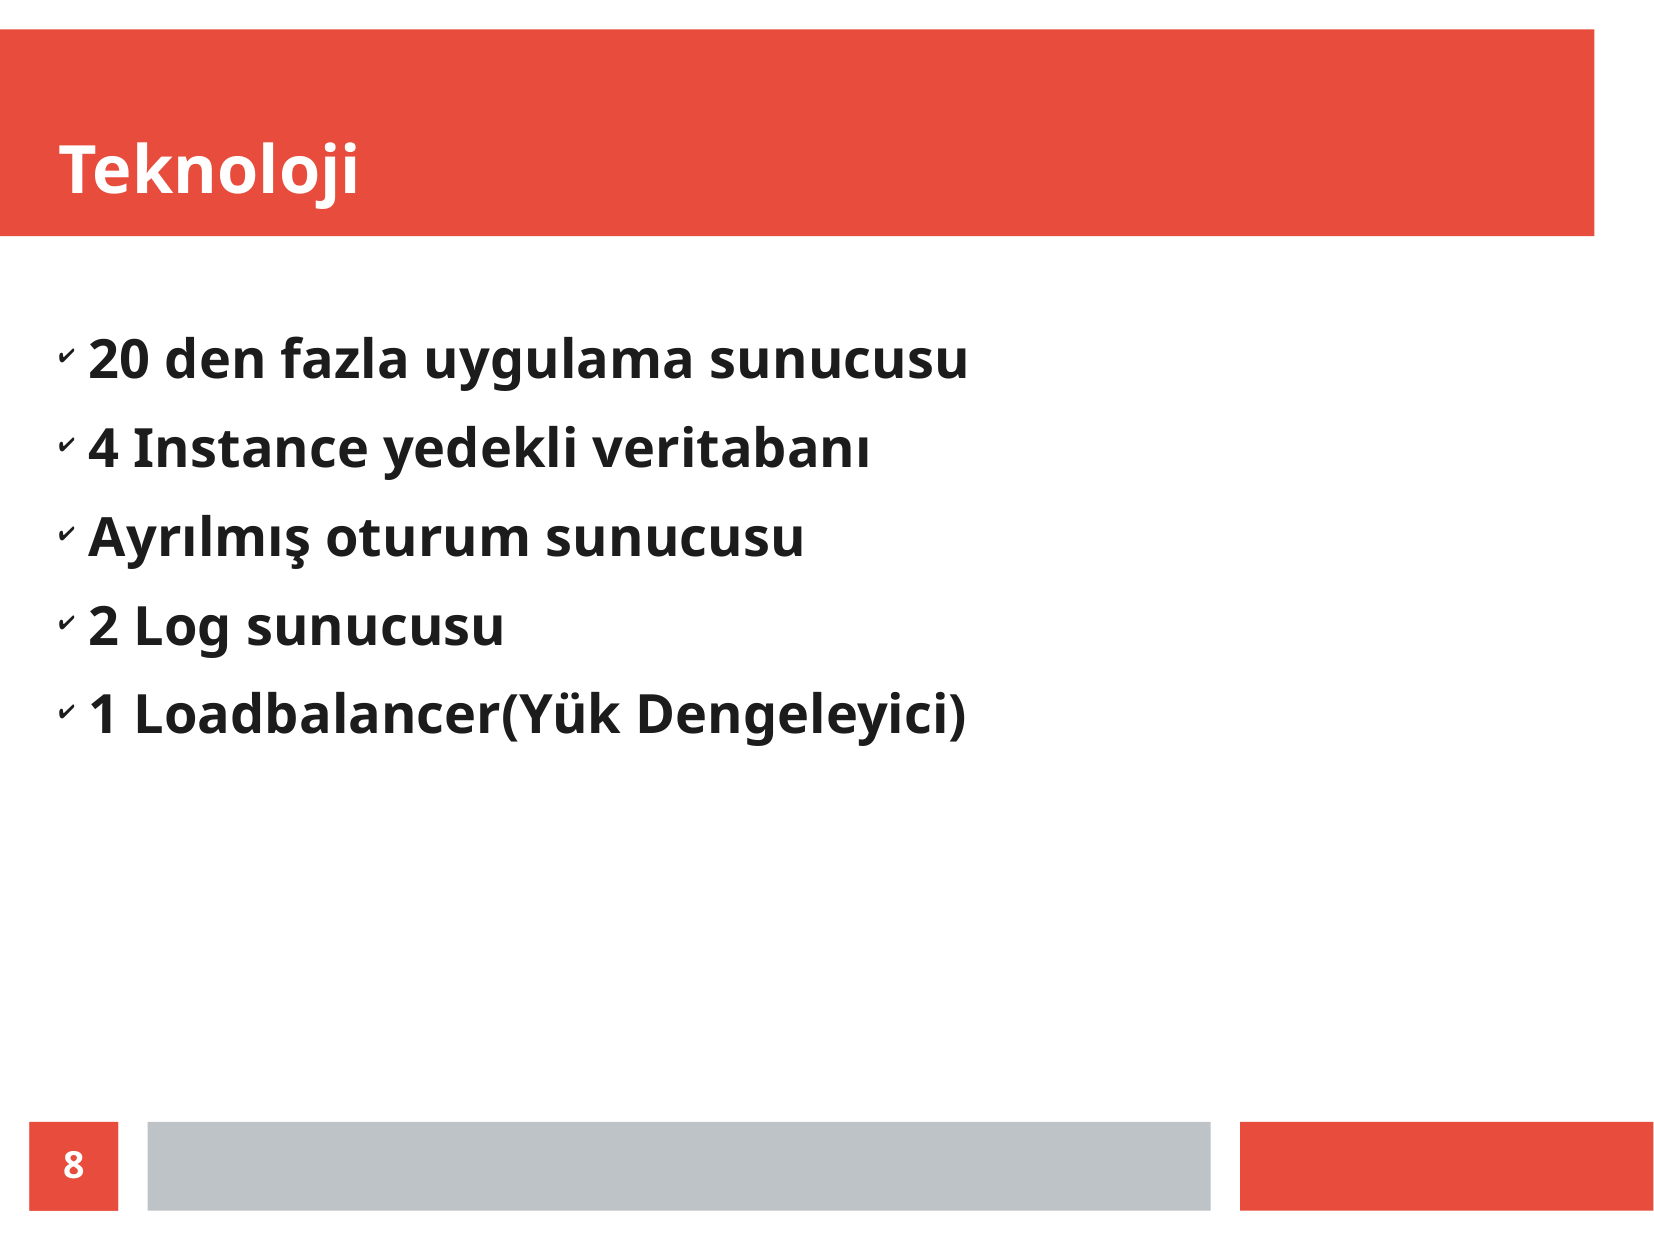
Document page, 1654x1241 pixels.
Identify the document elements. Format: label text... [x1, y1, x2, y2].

title Teknoloji [59, 59, 1595, 207]
slide_number 8 [29, 1122, 119, 1211]
list 20 den fazla uygulama sunucusu 4 Instance yedekli veritabanı Ayrılmış oturum sunucusu 2 Log sunucusu 1 Loadbalancer(Yük Dengeleyici) [59, 324, 1565, 1093]
